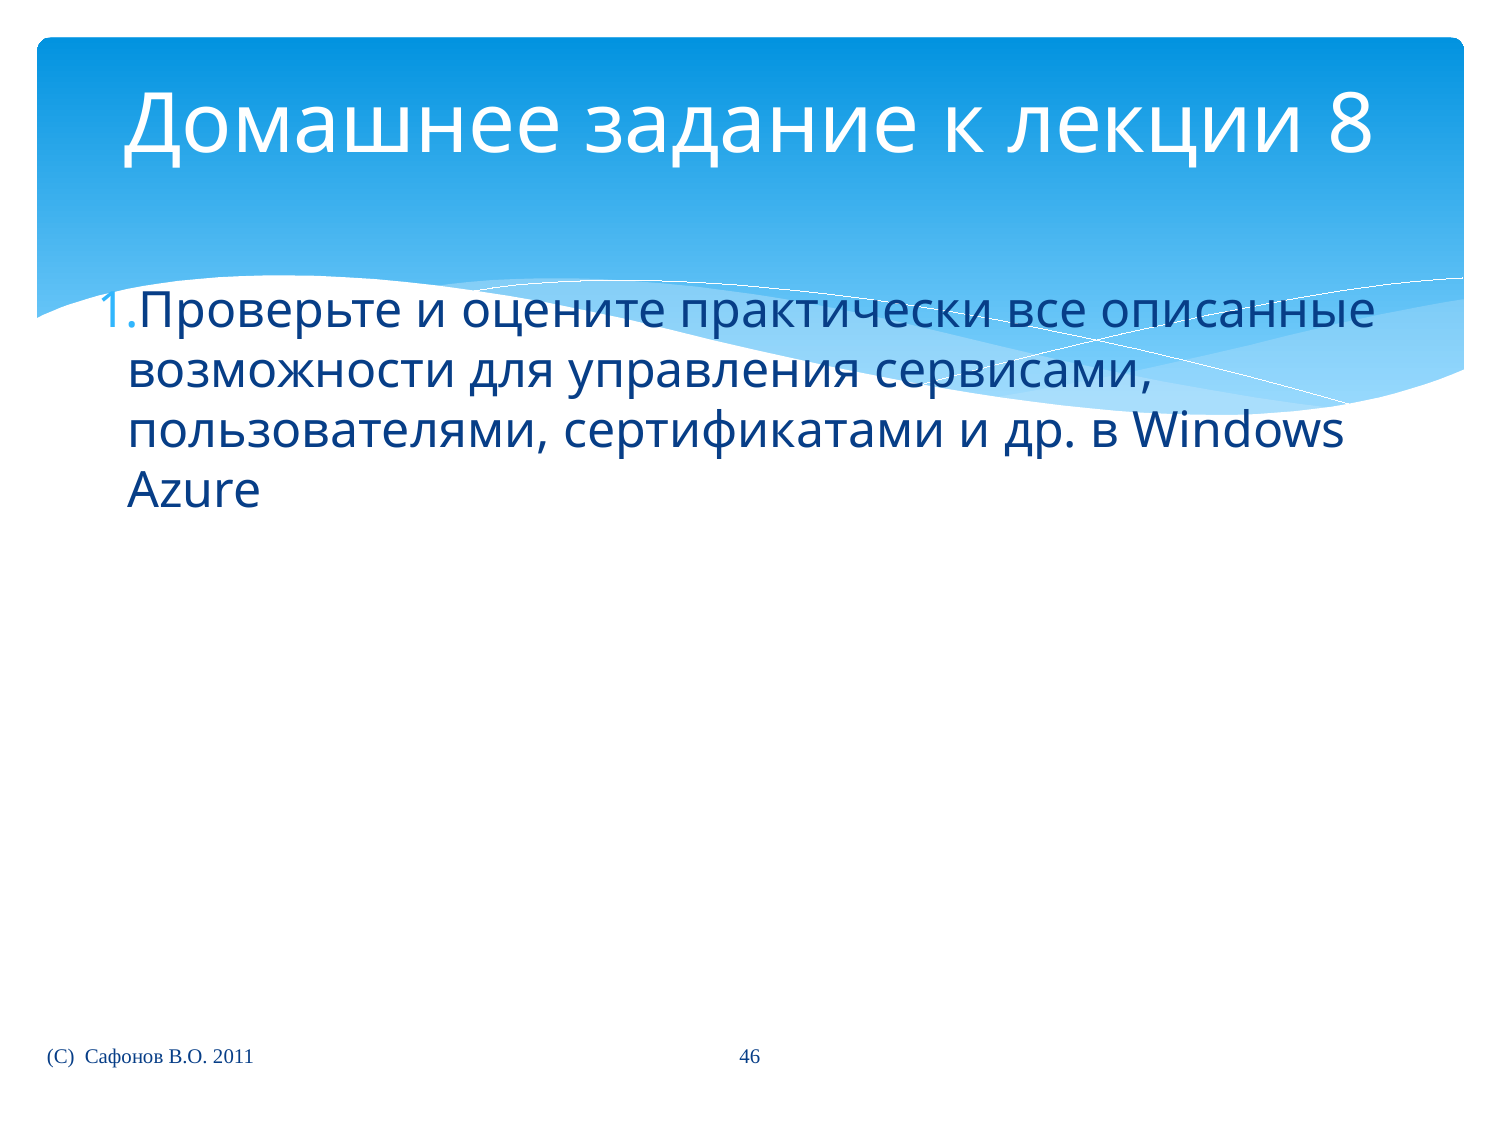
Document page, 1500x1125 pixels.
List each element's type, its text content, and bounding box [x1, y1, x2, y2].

slide_number 46 [654, 1025, 846, 1086]
title Домашнее задание к лекции 8 [0, 50, 1500, 188]
list Проверьте и оцените практически все описанные возможности для управления сервисами, пользователями, сертификатами и др. в Windows Azure [82, 269, 1432, 1012]
footer (C) Сафонов В.О. 2011 [31, 1025, 653, 1086]
